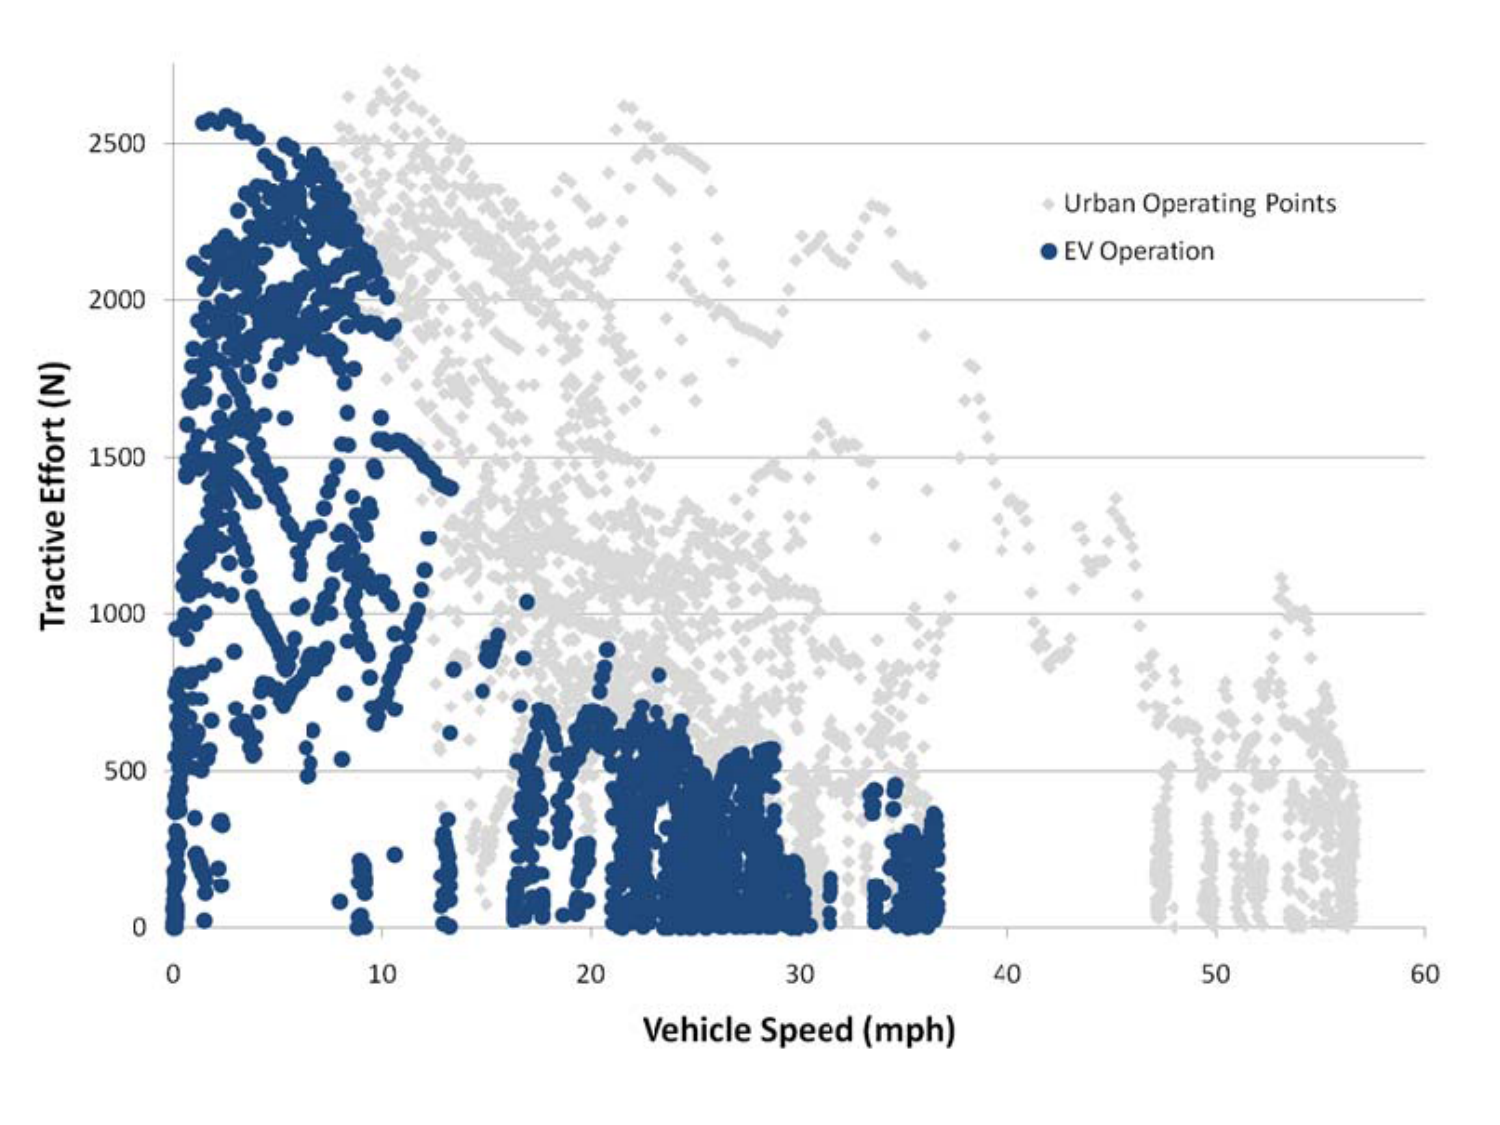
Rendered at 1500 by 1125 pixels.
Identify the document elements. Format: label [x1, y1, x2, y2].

picture [12, 37, 1470, 1076]
